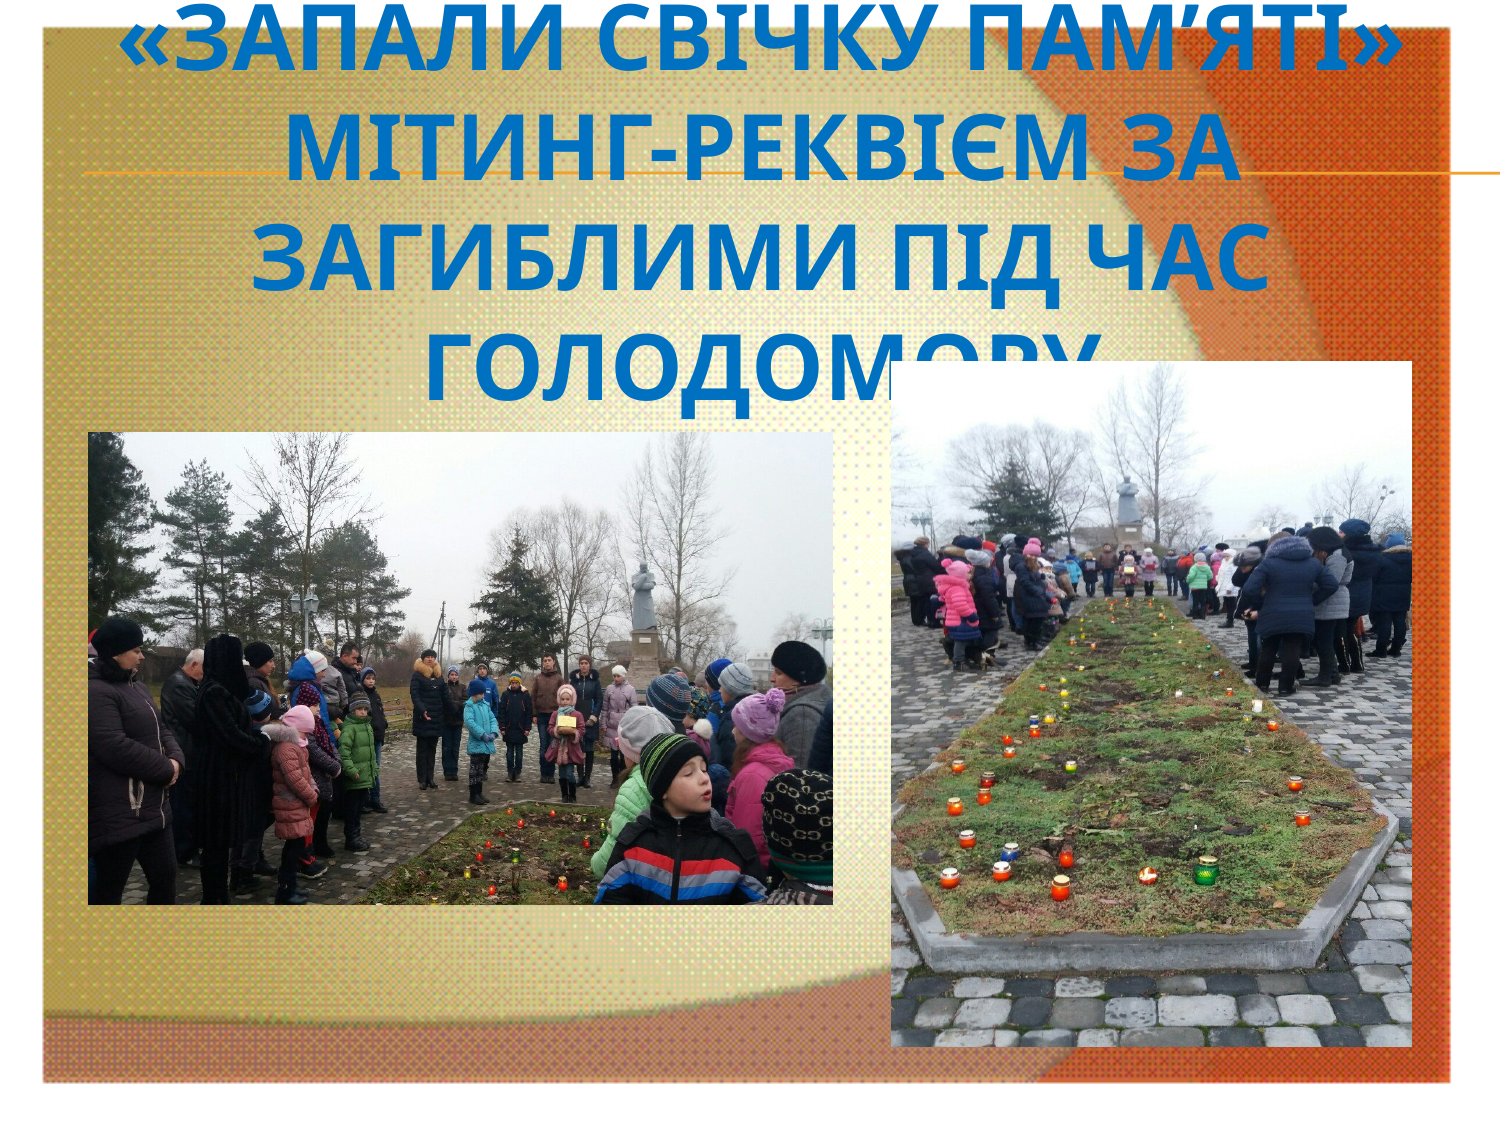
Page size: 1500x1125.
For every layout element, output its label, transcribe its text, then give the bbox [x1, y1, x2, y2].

title «Запали свічку пам’яті» Мітинг-реквієм за загиблими під час голодомору [49, 75, 1475, 213]
picture [0, 0, 1500, 1125]
